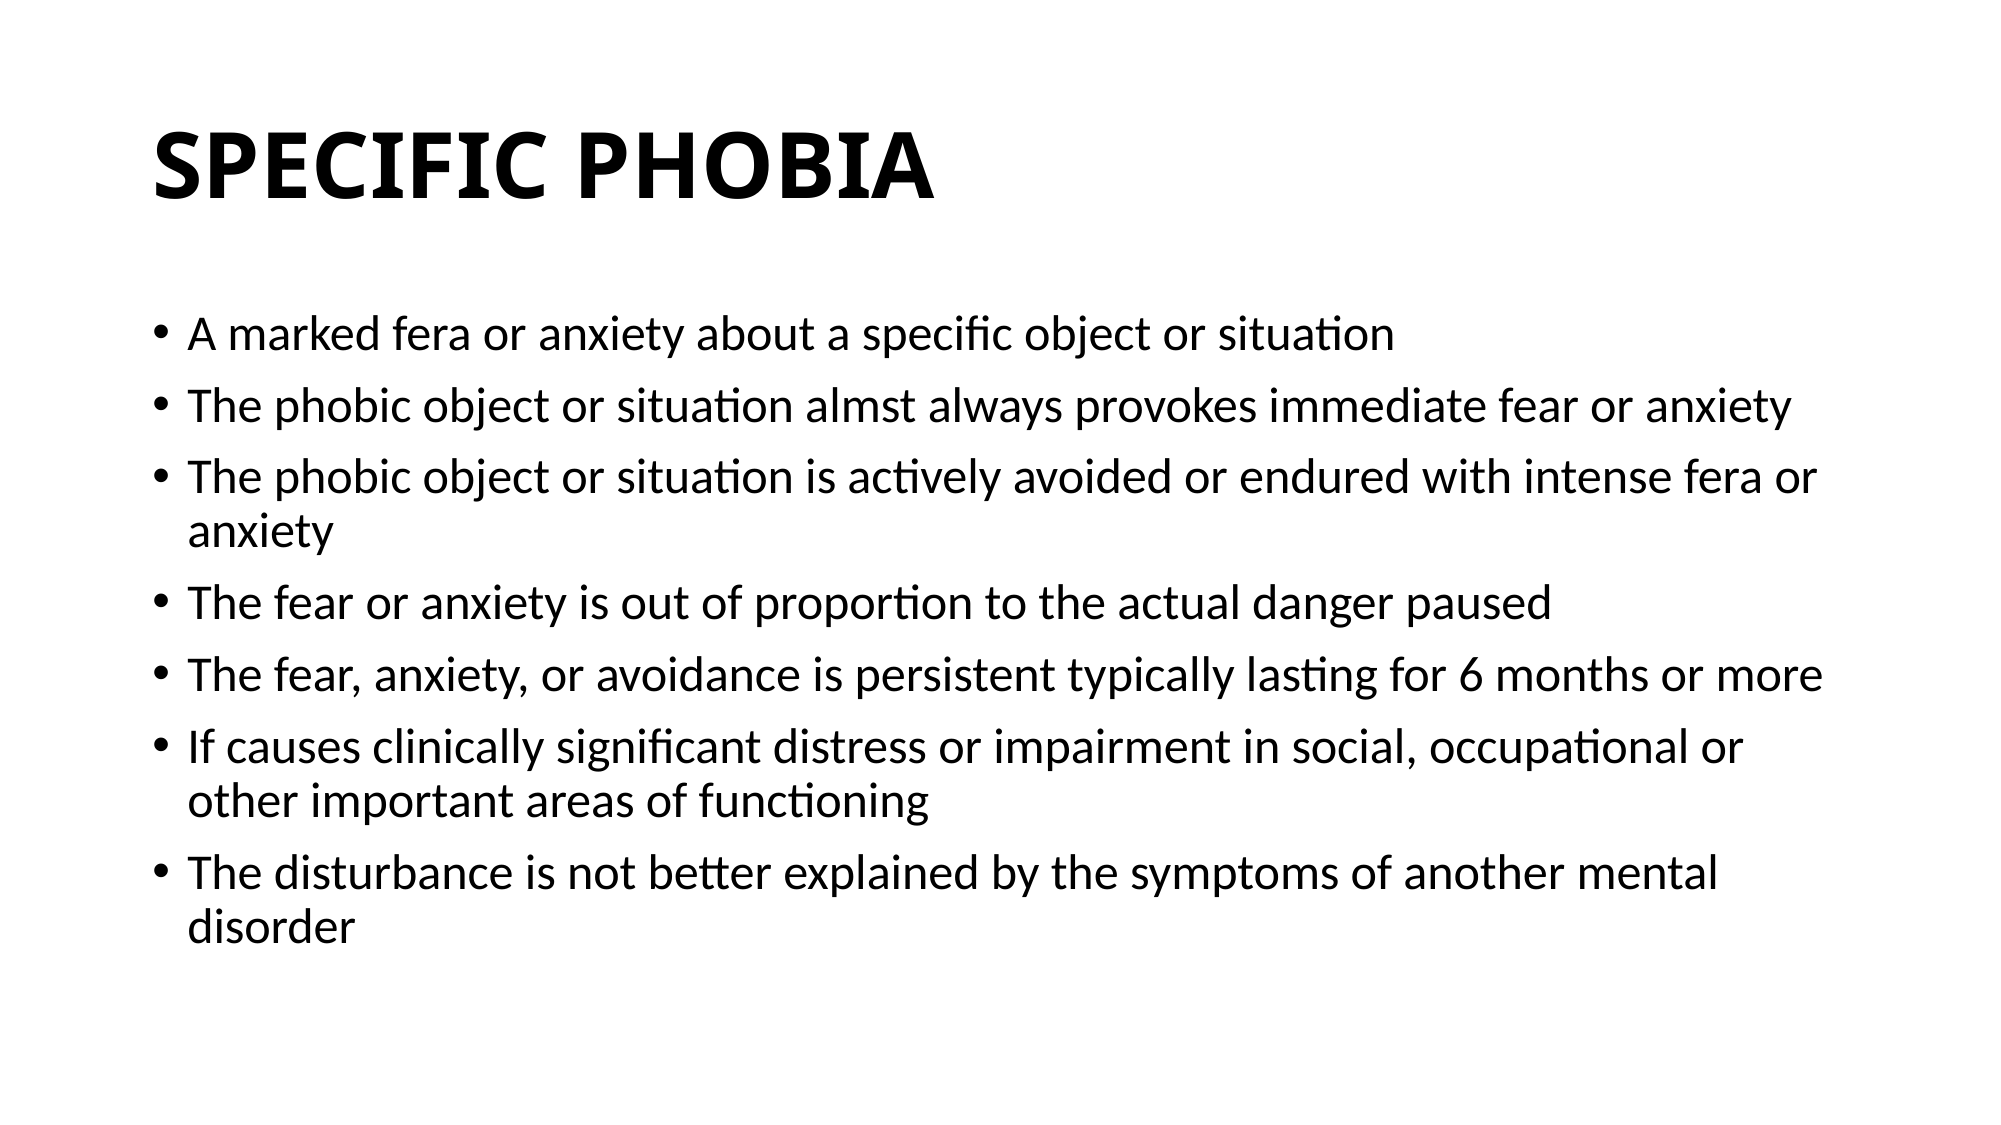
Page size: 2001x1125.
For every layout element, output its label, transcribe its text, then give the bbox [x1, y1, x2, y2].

title SPECIFIC PHOBIA [137, 59, 1863, 278]
list A marked fera or anxiety about a specific object or situation The phobic object or situation almst always provokes immediate fear or anxiety The phobic object or situation is actively avoided or endured with intense fera or anxiety The fear or anxiety is out of proportion to the actual danger paused The fear, anxiety, or avoidance is persistent typically lasting for 6 months or more If causes clinically significant distress or impairment in social, occupational or other important areas of functioning The disturbance is not better explained by the symptoms of another mental disorder [137, 299, 1863, 1014]
